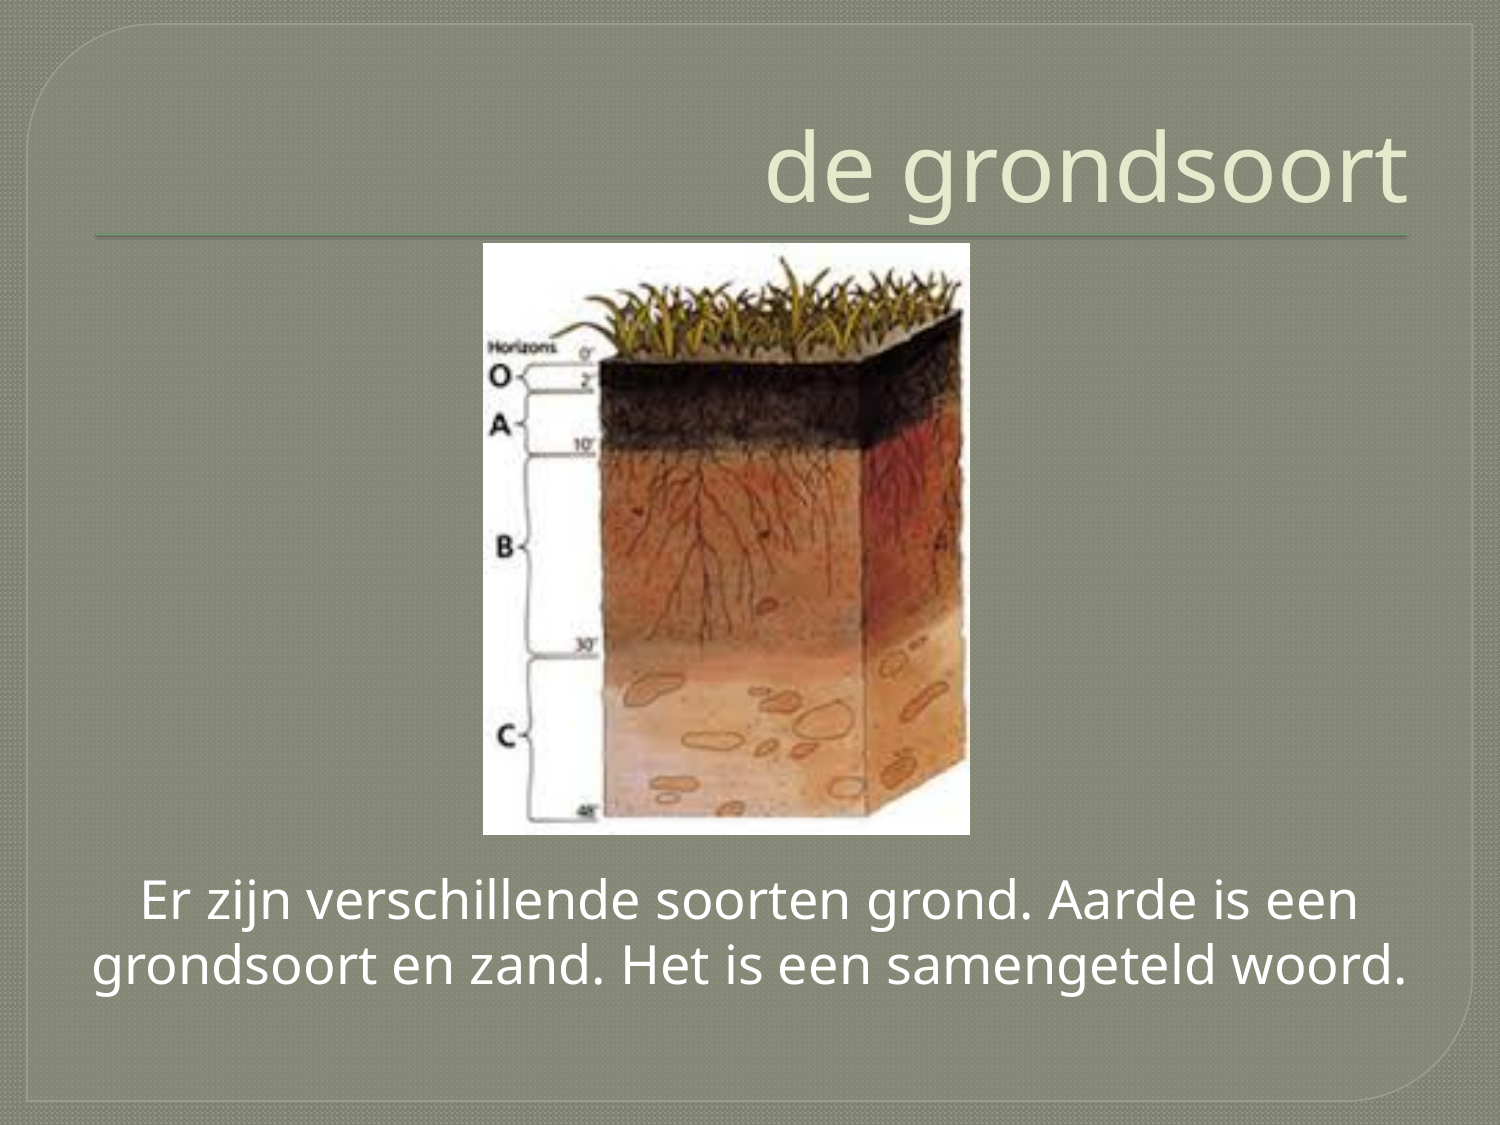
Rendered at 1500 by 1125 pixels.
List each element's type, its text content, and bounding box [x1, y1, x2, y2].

list Er zijn verschillende soorten grond. Aarde is een grondsoort en zand. Het is een samengeteld woord. [75, 857, 1425, 1005]
picture [483, 243, 970, 835]
title de grondsoort [75, 41, 1425, 230]
